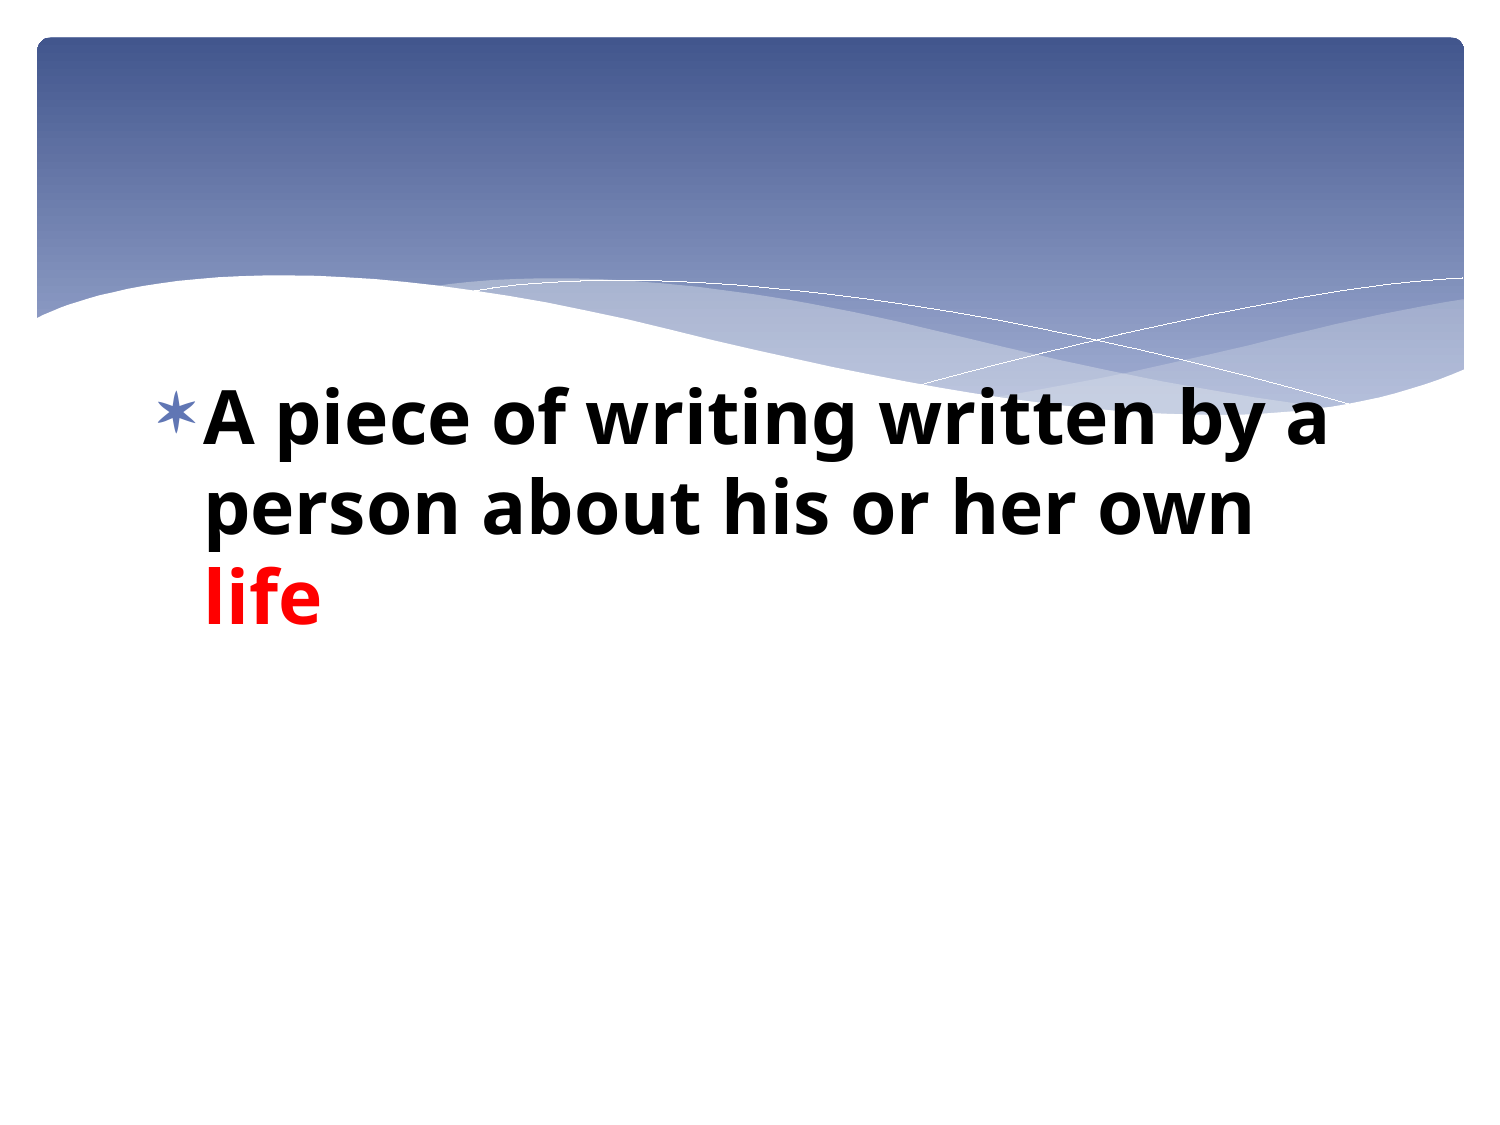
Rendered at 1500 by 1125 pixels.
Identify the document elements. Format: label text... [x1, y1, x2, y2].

list A piece of writing written by a person about his or her own life [143, 362, 1359, 1038]
